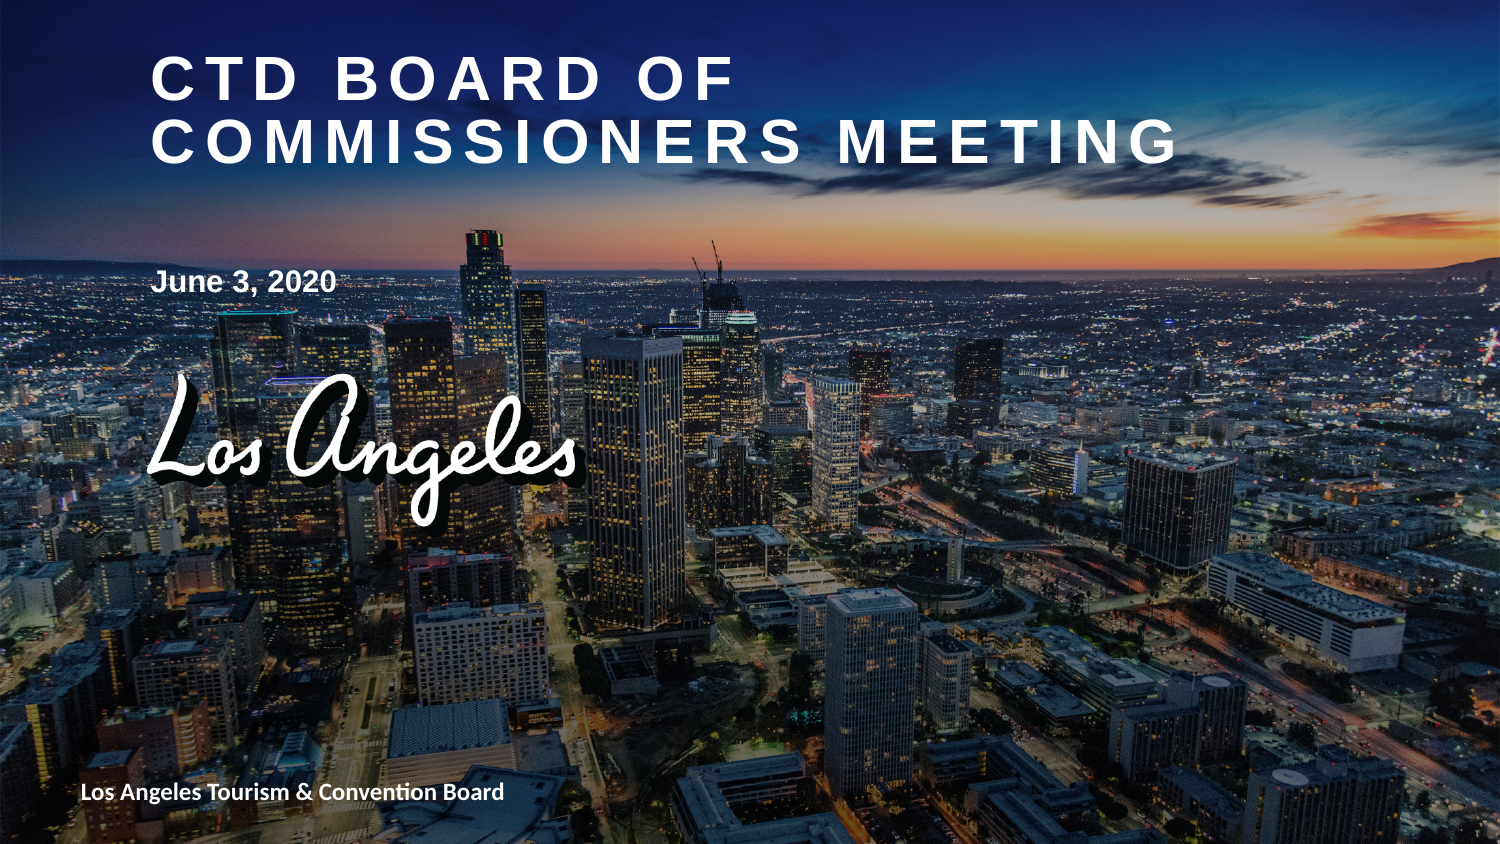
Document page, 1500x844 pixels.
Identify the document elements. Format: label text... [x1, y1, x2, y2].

title CTD BOARD OF COMMISSIONERS MEETING [135, 28, 1365, 174]
picture [0, 0, 1500, 844]
list June 3, 2020 [135, 174, 1365, 225]
